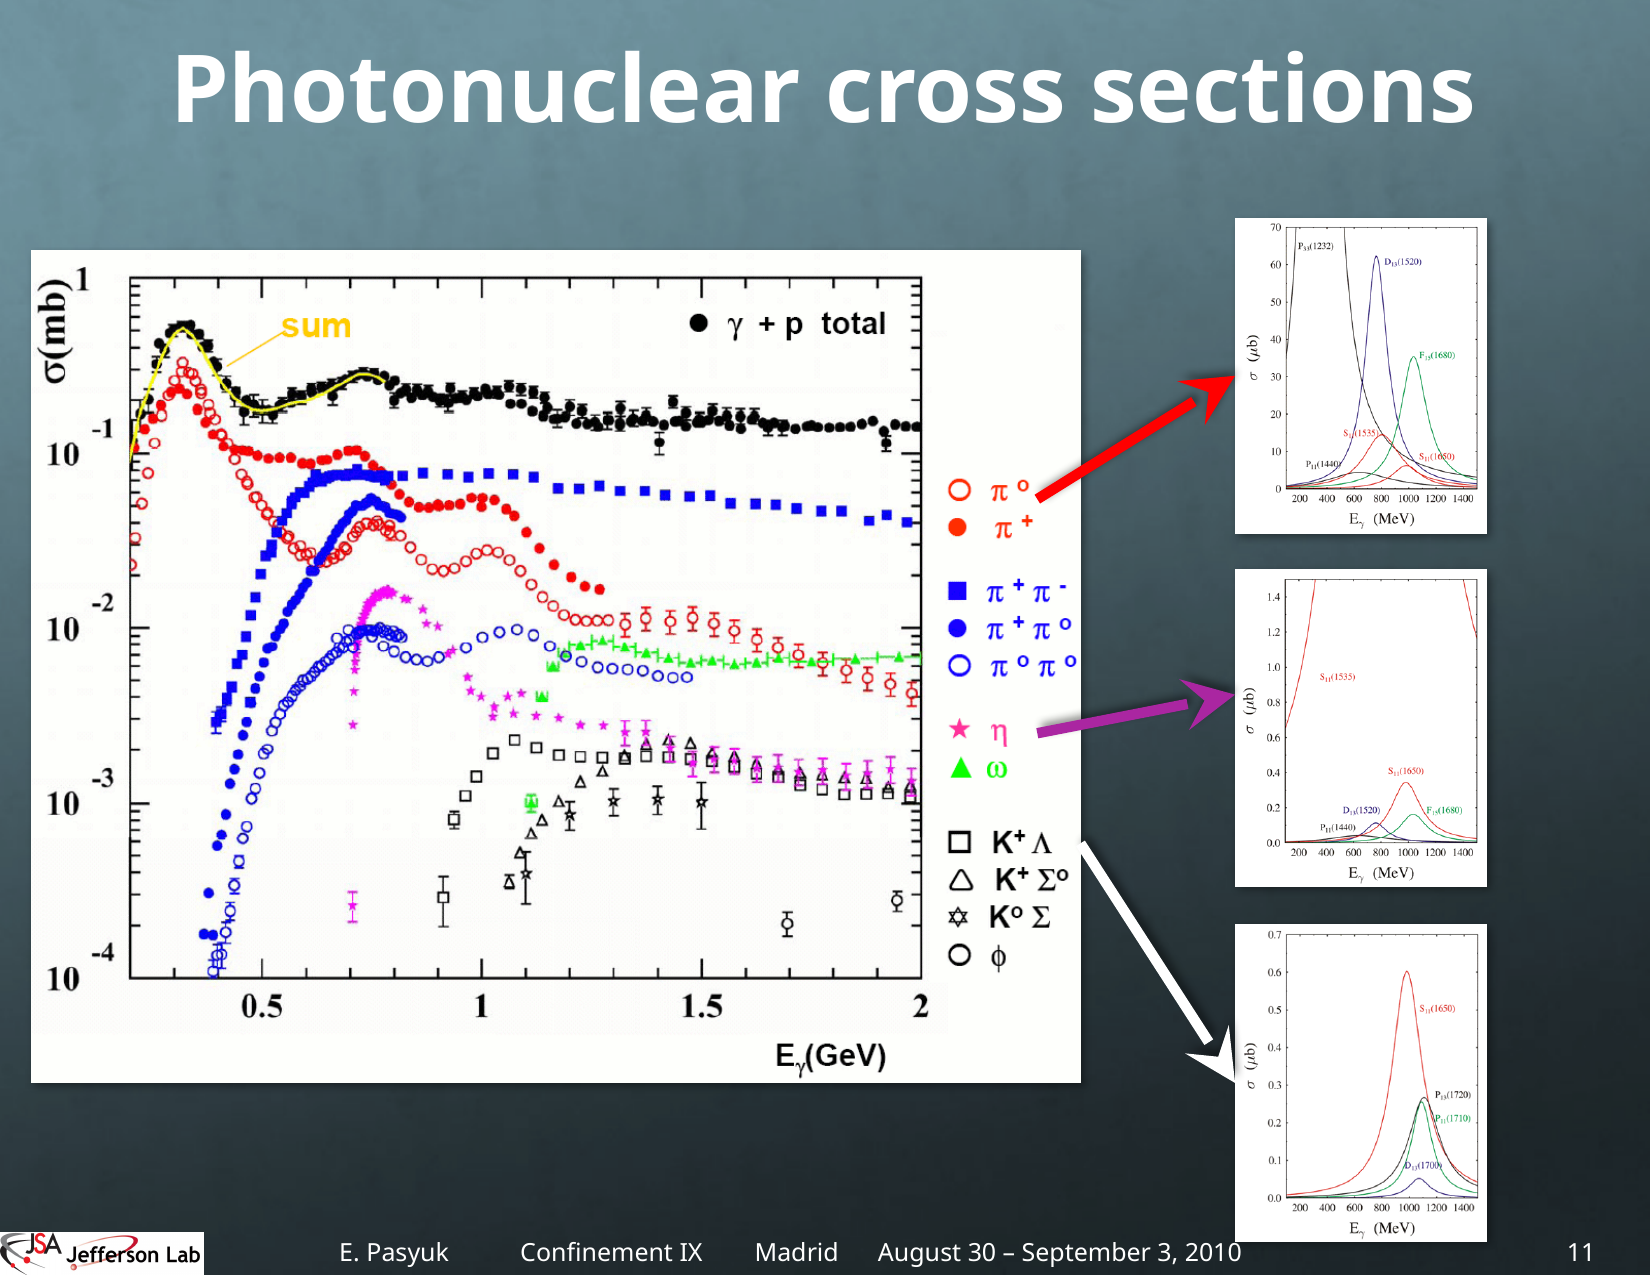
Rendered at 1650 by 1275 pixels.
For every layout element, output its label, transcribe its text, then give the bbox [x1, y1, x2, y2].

title Photonuclear cross sections [0, 0, 1647, 170]
slide_number 11 [1522, 1232, 1650, 1275]
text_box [1036, 568, 1487, 887]
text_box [1079, 842, 1488, 1242]
picture [0, 1232, 204, 1275]
footer E. Pasyuk Confinement IX Madrid August 30 – September 3, 2010 [322, 1232, 1061, 1275]
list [31, 250, 1050, 1084]
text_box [1036, 216, 1487, 535]
